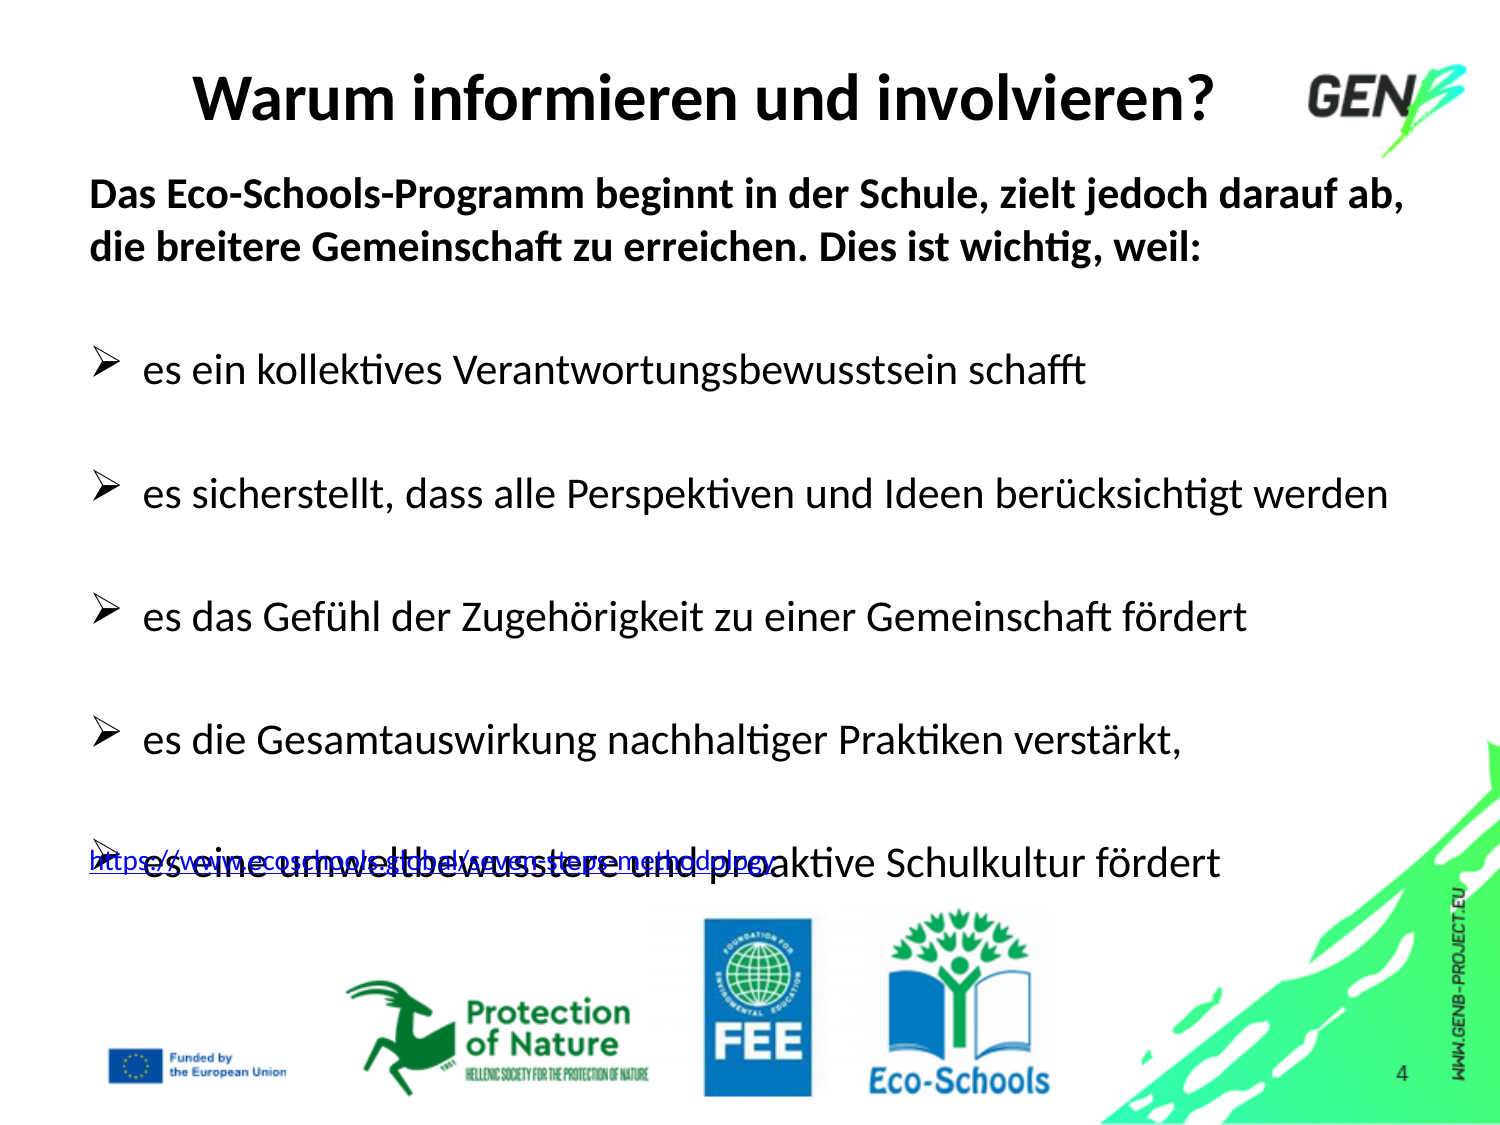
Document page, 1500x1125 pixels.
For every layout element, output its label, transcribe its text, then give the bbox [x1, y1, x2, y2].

title Warum informieren und involvieren? [29, 0, 1380, 188]
list Das Eco-Schools-Programm beginnt in der Schule, zielt jedoch darauf ab, die breitere Gemeinschaft zu erreichen. Dies ist wichtig, weil: es ein kollektives Verantwortungsbewusstsein schafft es sicherstellt, dass alle Perspektiven und Ideen berücksichtigt werden es das Gefühl der Zugehörigkeit zu einer Gemeinschaft fördert es die Gesamtauswirkung nachhaltiger Praktiken verstärkt, es eine umweltbewusstere und proaktive Schulkultur fördert [74, 157, 1425, 900]
text_box https://www.ecoschools.global/seven-steps-methodology [74, 834, 1198, 884]
picture [0, 0, 1500, 1125]
